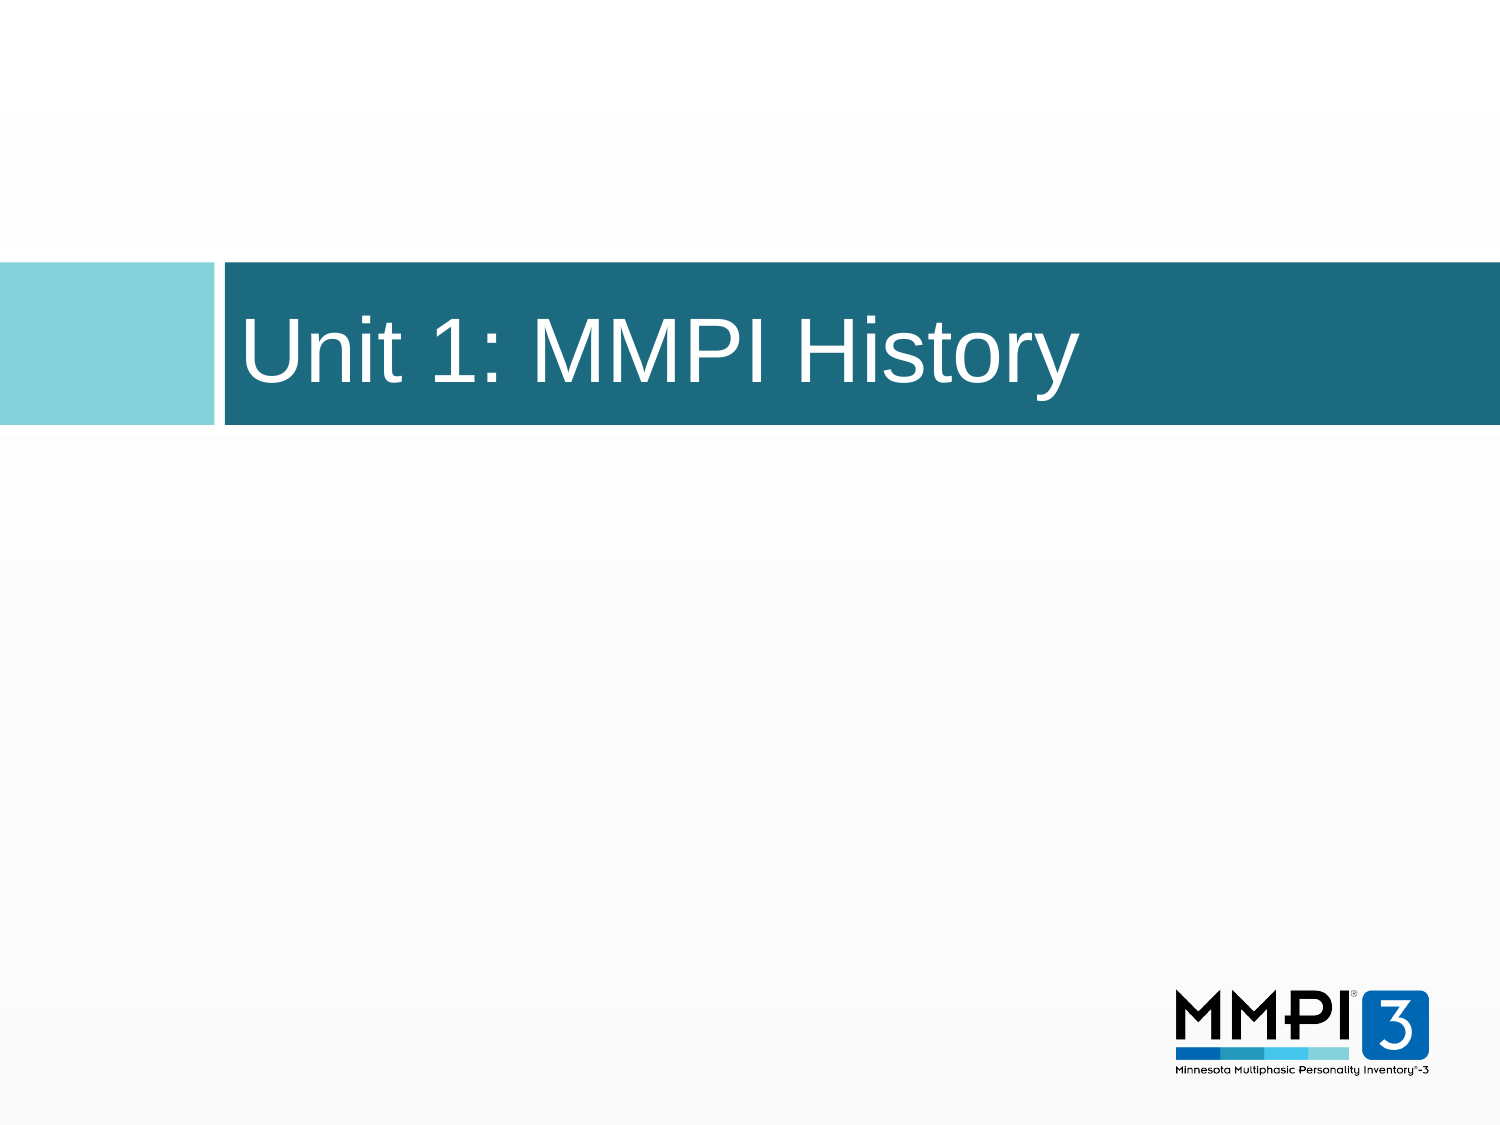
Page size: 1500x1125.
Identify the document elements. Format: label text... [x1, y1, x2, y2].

title Unit 1: MMPI History [225, 296, 1475, 459]
